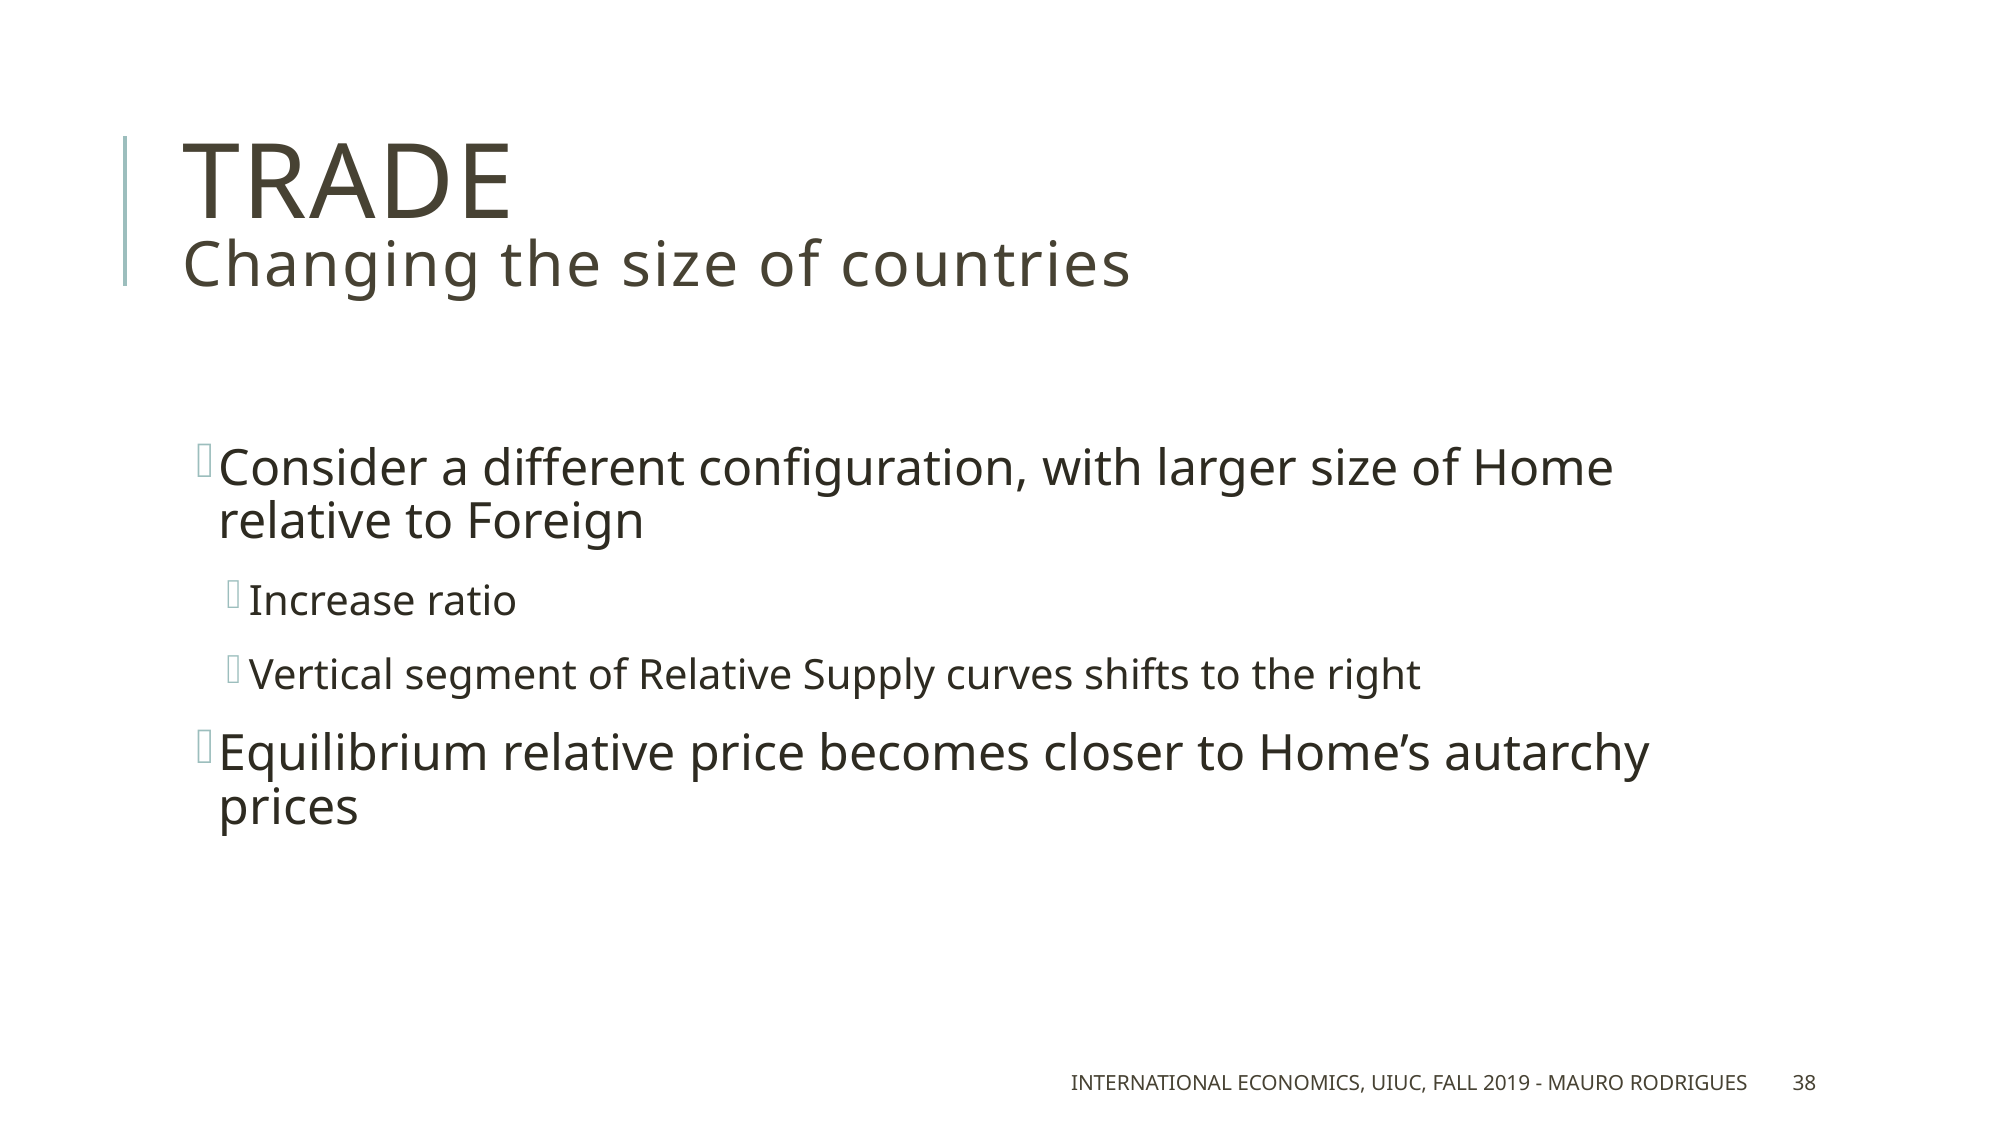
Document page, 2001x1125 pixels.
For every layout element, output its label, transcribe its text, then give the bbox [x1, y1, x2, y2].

slide_number 38 [1777, 1061, 1938, 1107]
footer International Economics, UIUC, Fall 2019 - Mauro Rodrigues [794, 1061, 1763, 1107]
title Trade Changing the size of countries [168, 96, 1763, 342]
